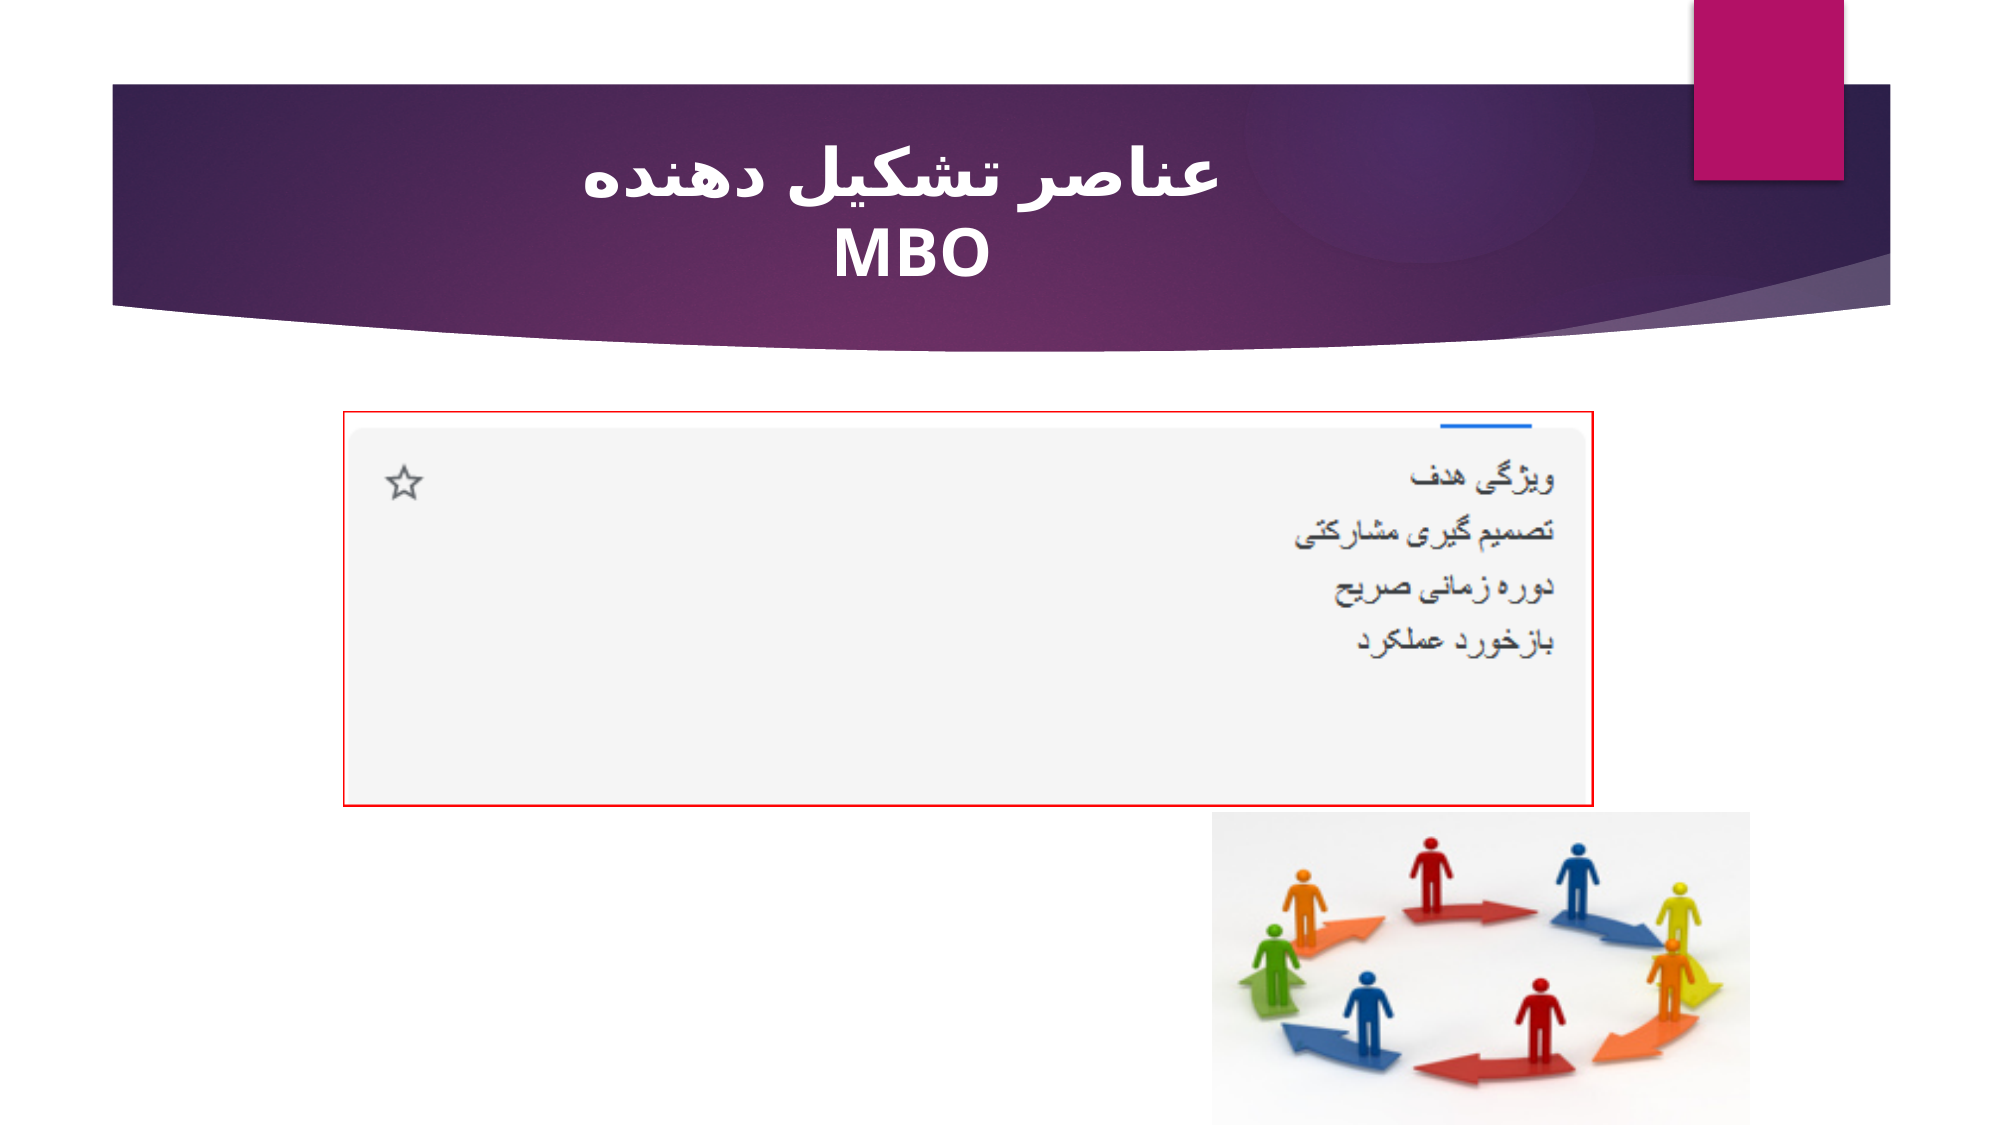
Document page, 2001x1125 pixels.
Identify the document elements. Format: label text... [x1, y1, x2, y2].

picture [343, 411, 1594, 807]
title عناصر تشکیل دهنده MBO [391, 152, 1433, 269]
picture [1212, 812, 1751, 1125]
